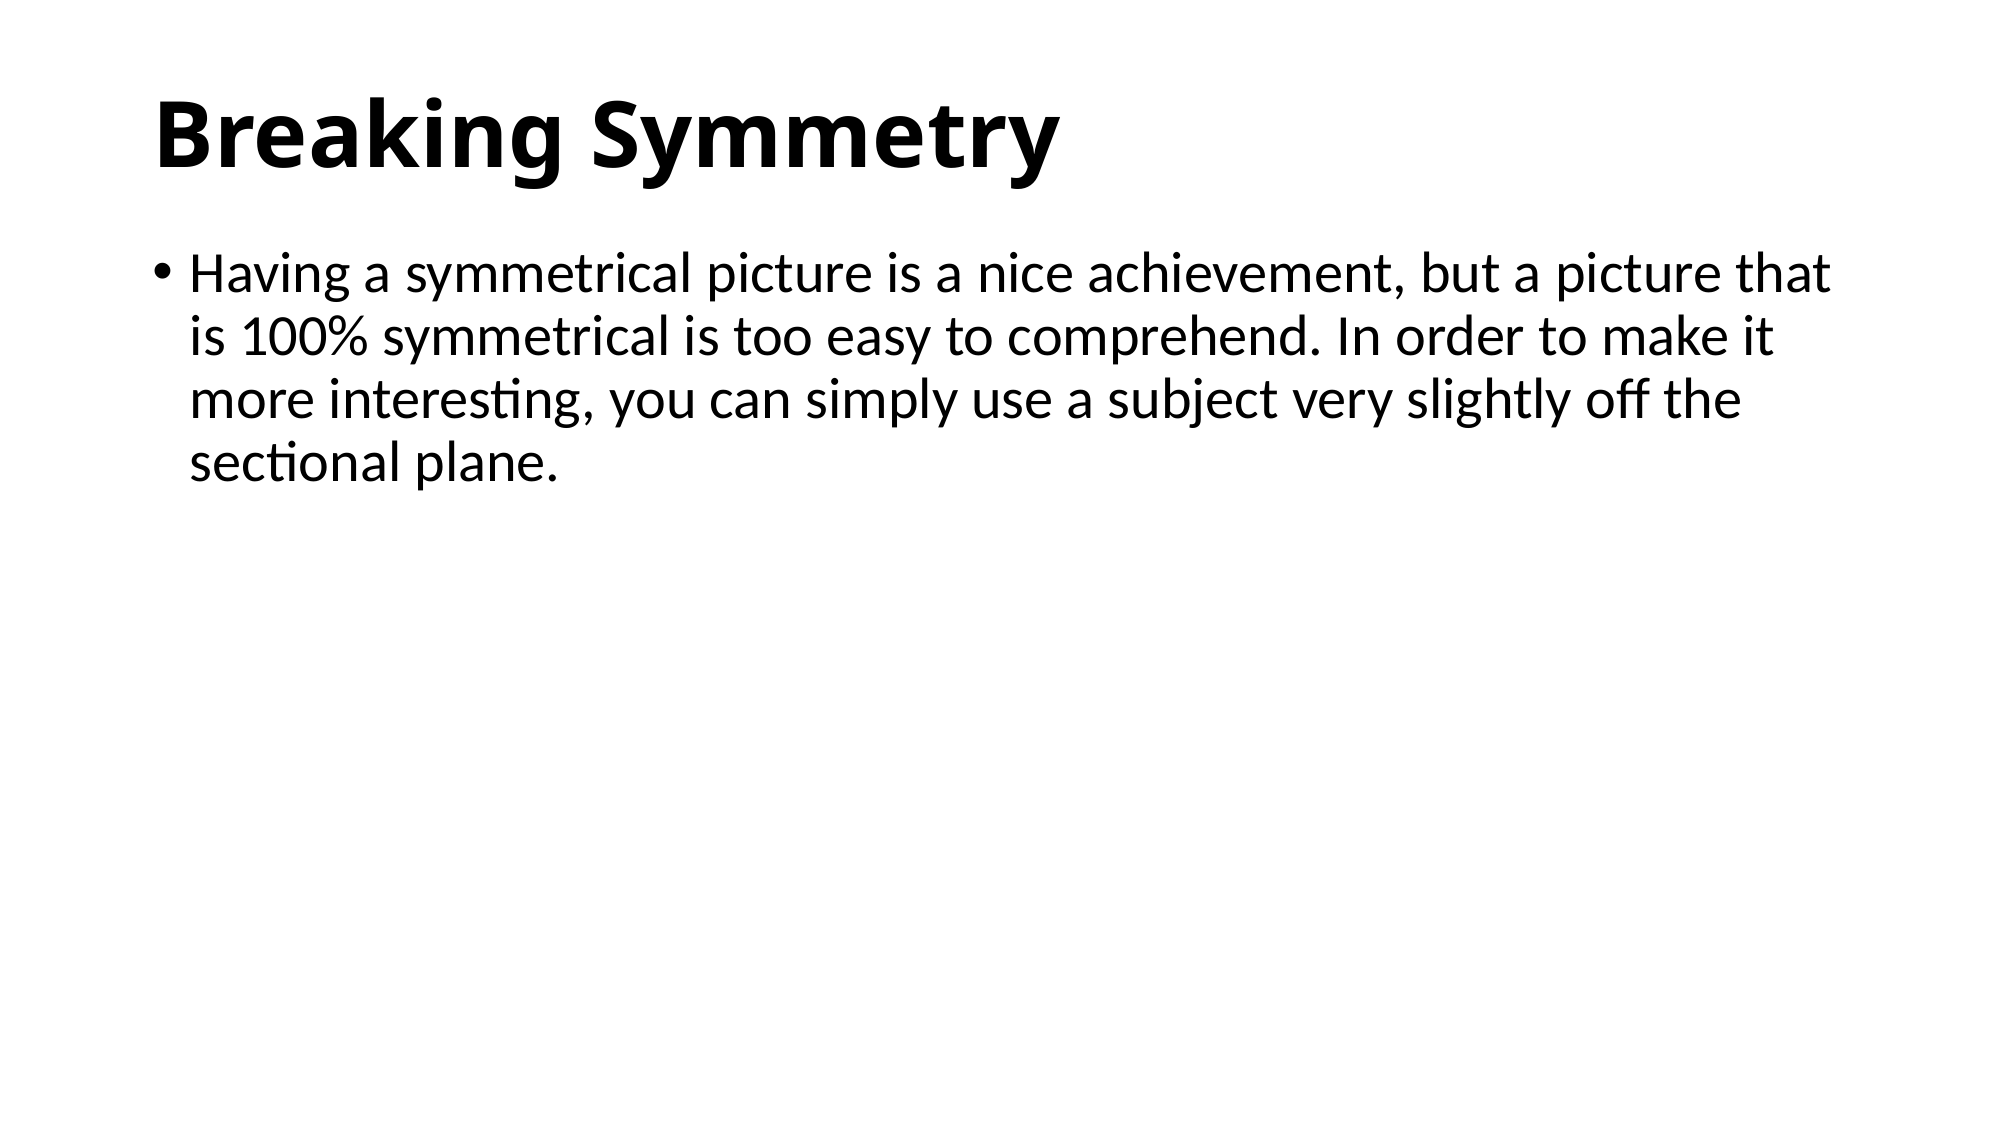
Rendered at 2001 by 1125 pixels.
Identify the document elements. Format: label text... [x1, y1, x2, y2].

title Breaking Symmetry [137, 59, 1863, 216]
list Having a symmetrical picture is a nice achievement, but a picture that is 100% symmetrical is too easy to comprehend. In order to make it more interesting, you can simply use a subject very slightly off the sectional plane. [137, 234, 1863, 1014]
